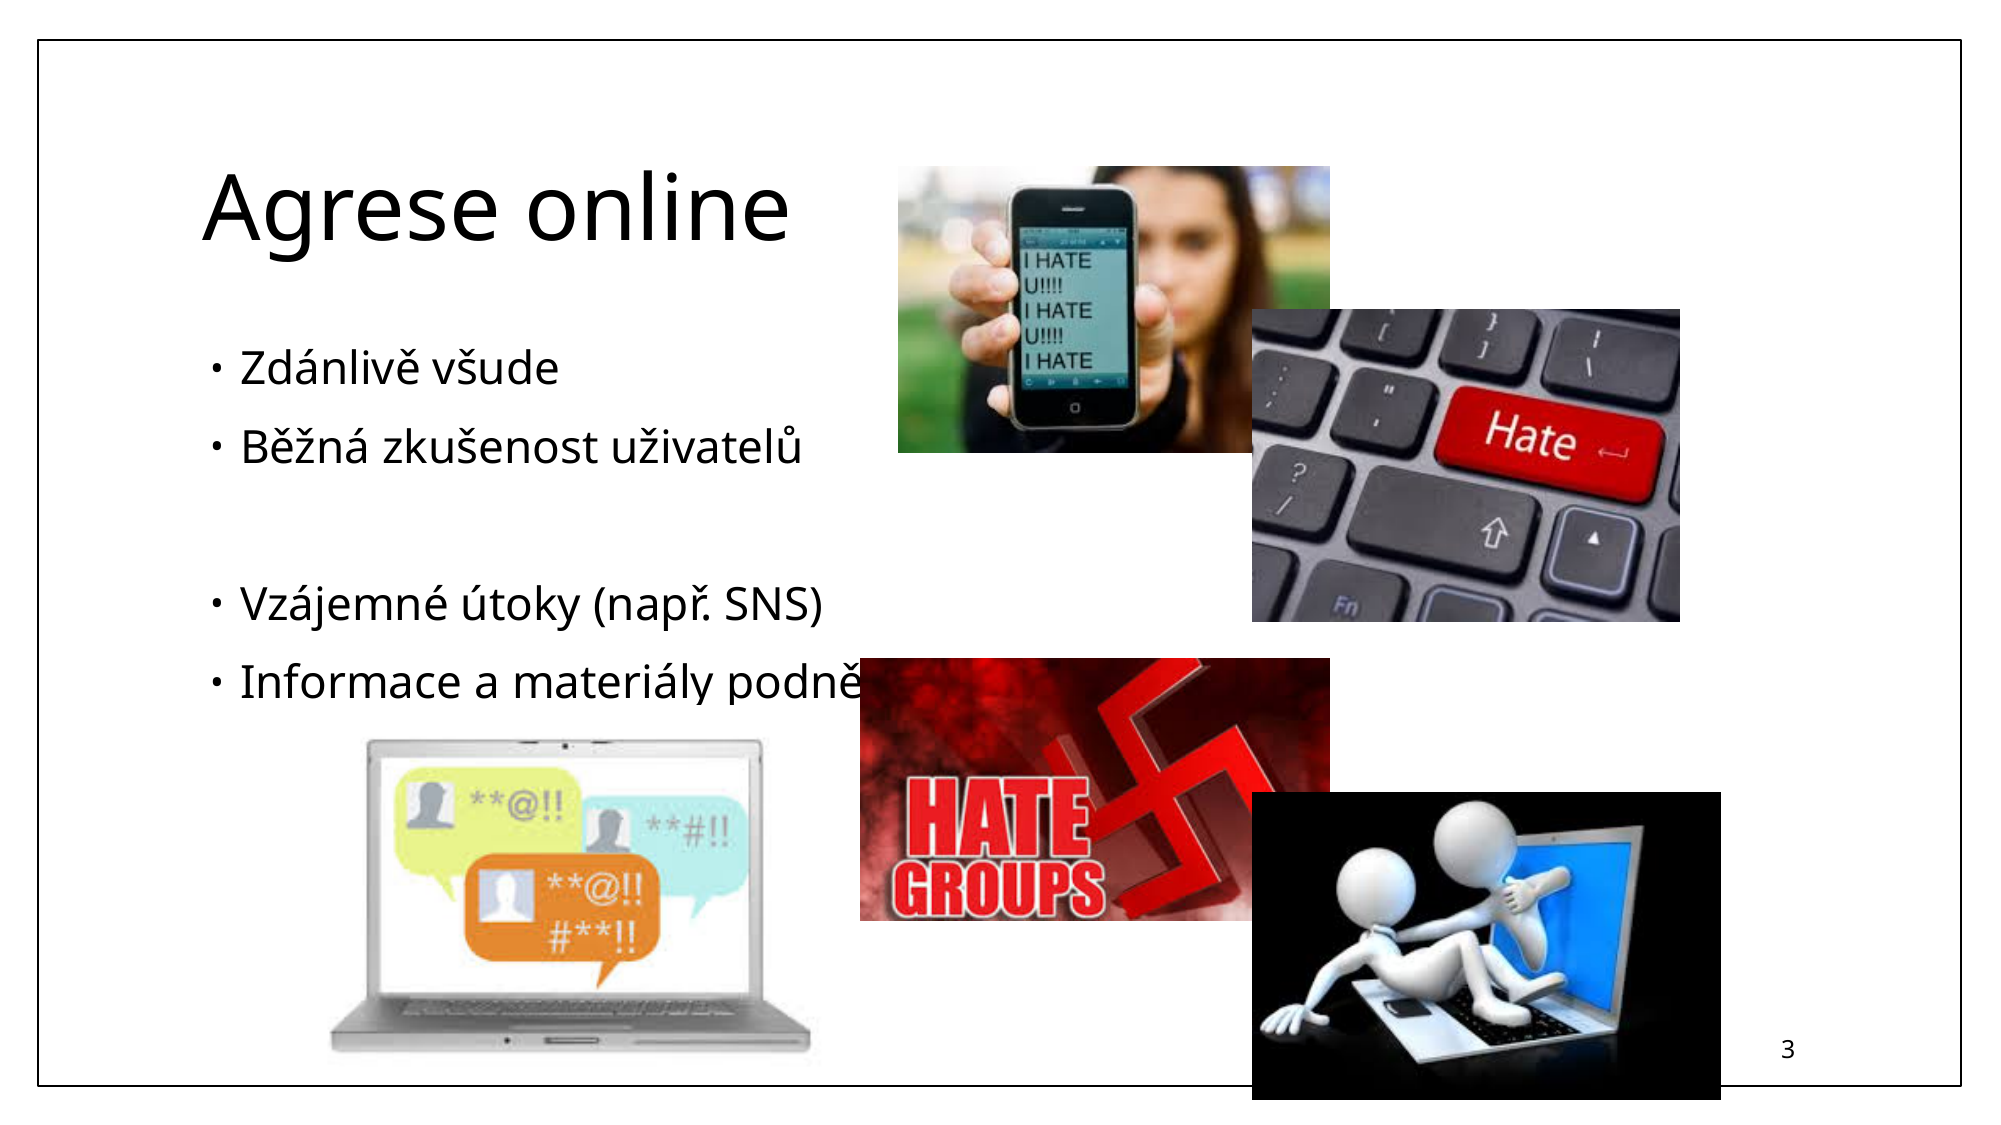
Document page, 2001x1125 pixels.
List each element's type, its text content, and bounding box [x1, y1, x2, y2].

picture [279, 705, 857, 1073]
title Agrese online [187, 99, 1808, 323]
picture [860, 658, 1721, 1101]
slide_number 3 [1725, 1020, 1811, 1081]
picture [898, 166, 1680, 622]
list Zdánlivě všude Běžná zkušenost uživatelů Vzájemné útoky (např. SNS) Informace a materiály podněcující agresi [187, 337, 1808, 1000]
